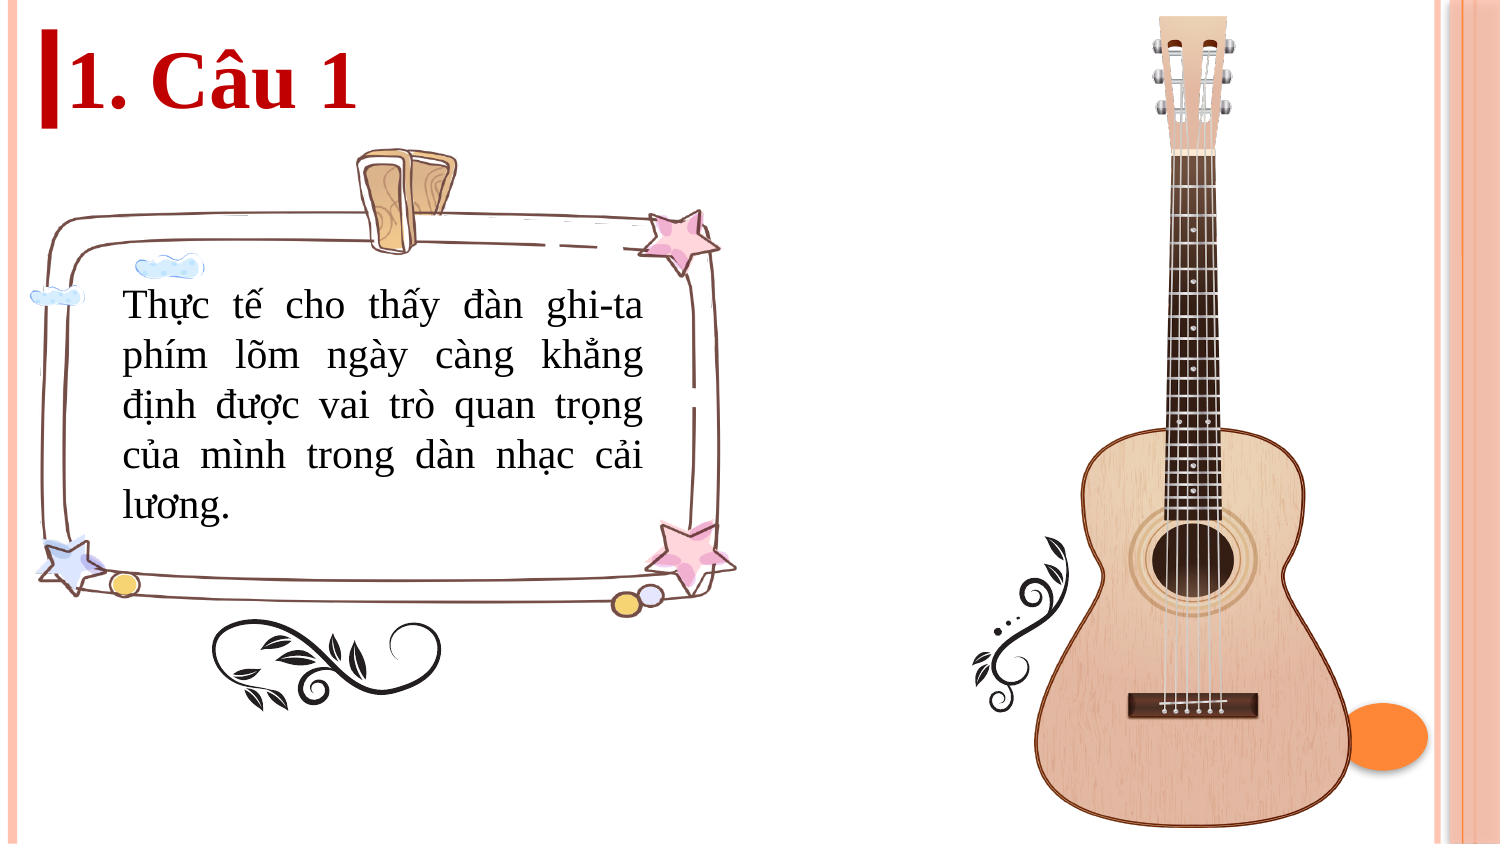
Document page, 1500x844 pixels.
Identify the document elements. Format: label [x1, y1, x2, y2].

text_box [0, 24, 715, 130]
text_box [29, 147, 738, 618]
text_box [220, 628, 436, 721]
text_box [936, 569, 1107, 680]
picture [1033, 16, 1353, 828]
